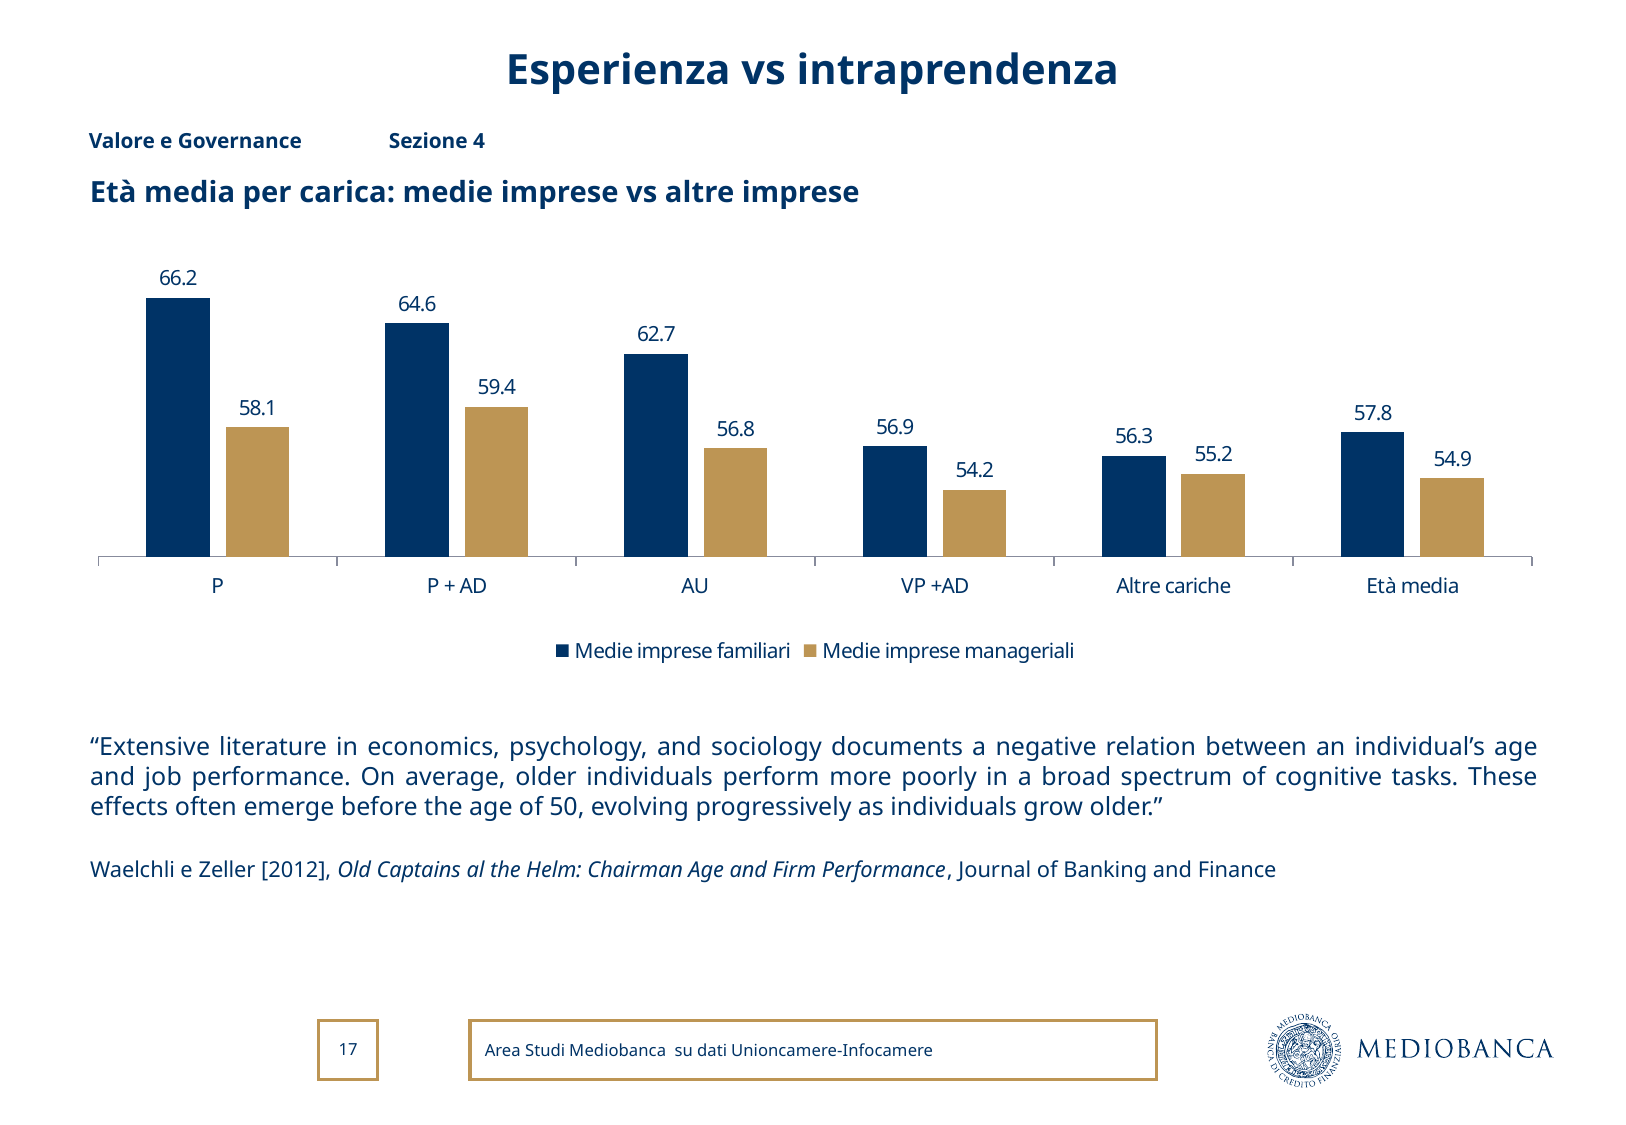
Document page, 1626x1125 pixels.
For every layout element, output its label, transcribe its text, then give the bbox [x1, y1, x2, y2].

text_box Area Studi Mediobanca su dati Unioncamere-Infocamere [470, 1020, 1157, 1080]
title Esperienza vs intraprendenza [74, 34, 1551, 115]
text_box “Extensive literature in economics, psychology, and sociology documents a negative relation between an individual’s age and job performance. On average, older individuals perform more poorly in a broad spectrum of cognitive tasks. These effects often emerge before the age of 50, evolving progressively as individuals grow older.” Waelchli e Zeller [2012], Old Captains al the Helm: Chairman Age and Firm Performance, Journal of Banking and Finance [75, 723, 1555, 889]
chart [75, 247, 1556, 671]
list Valore e Governance Sezione 4 [74, 116, 1552, 164]
text_box Età media per carica: medie imprese vs altre imprese [75, 165, 1416, 234]
